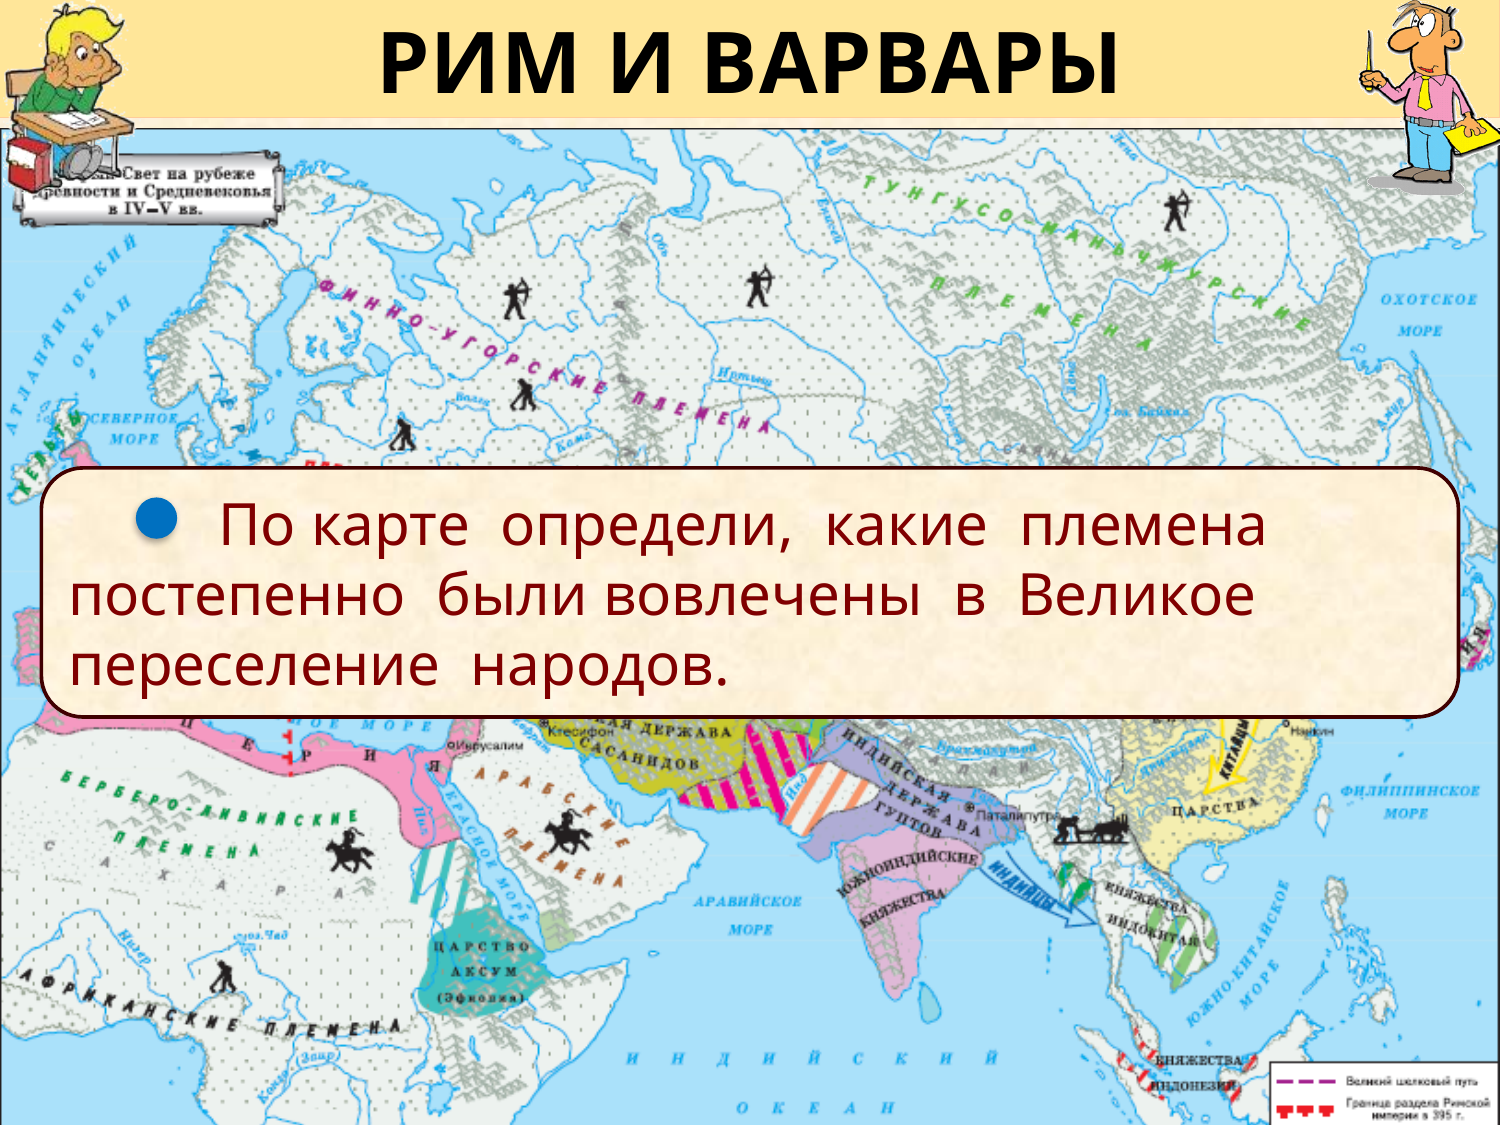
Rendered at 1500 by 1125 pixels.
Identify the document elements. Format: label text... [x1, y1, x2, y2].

picture [0, 118, 1500, 1125]
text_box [41, 467, 1459, 720]
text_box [2, 0, 163, 197]
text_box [1351, 0, 1500, 197]
title РИМ И ВАРВАРЫ [167, 0, 1346, 119]
